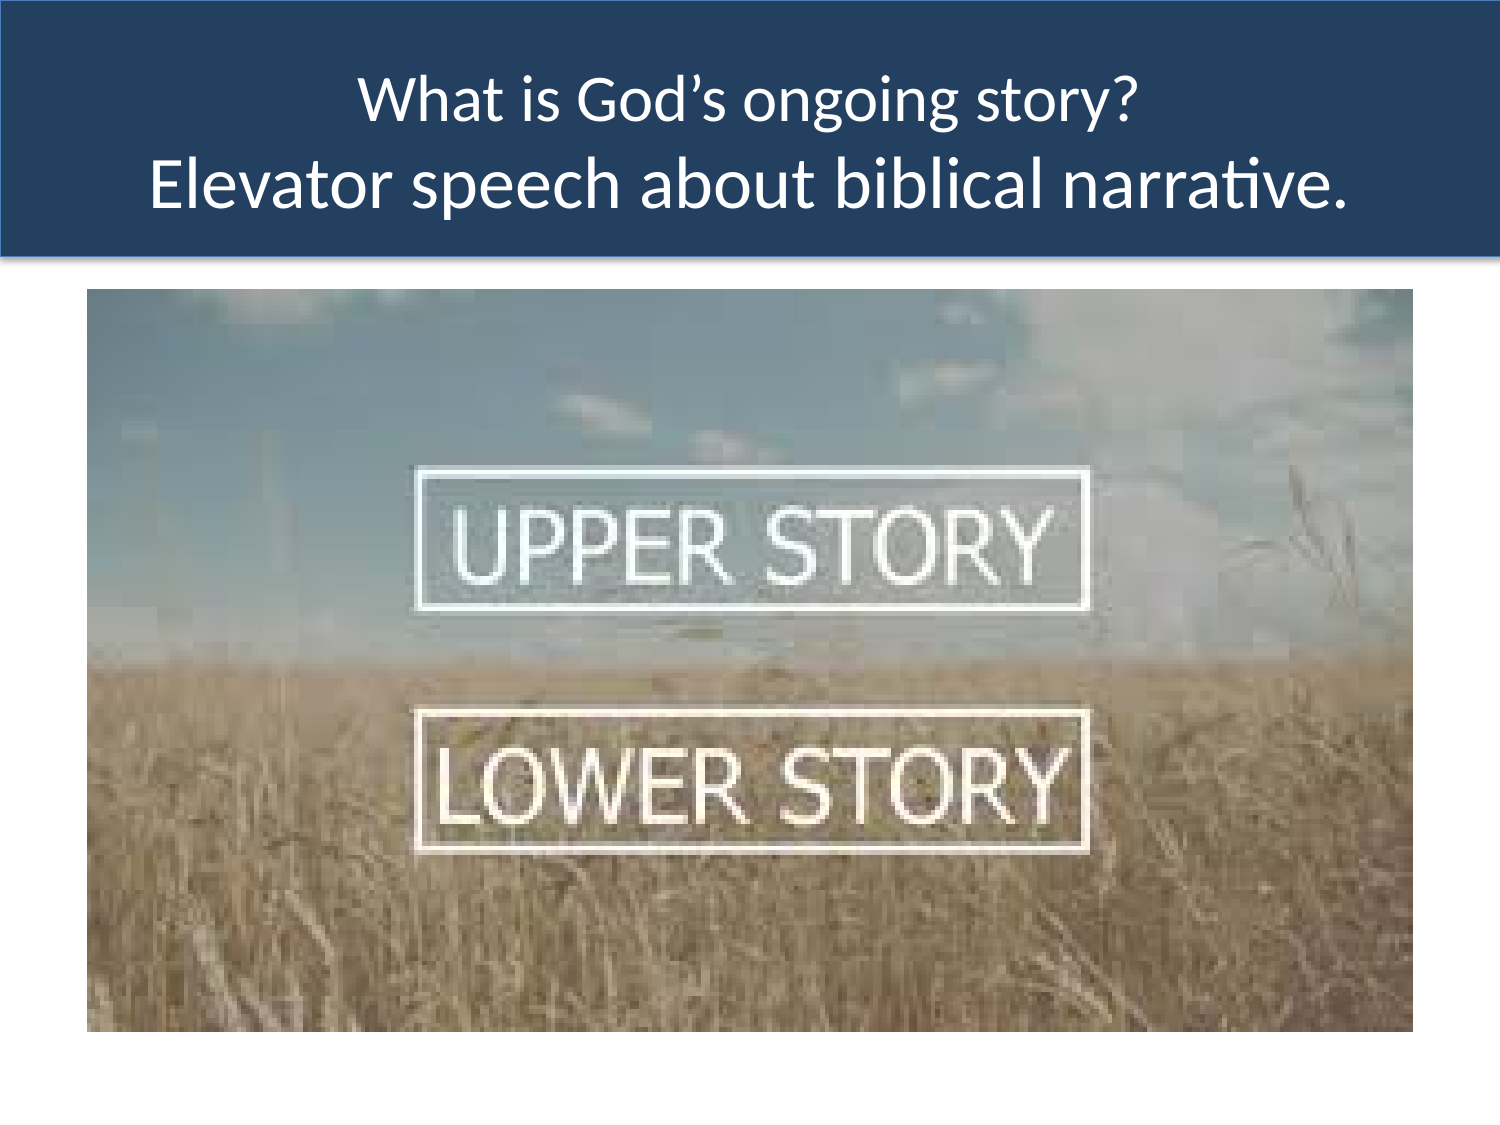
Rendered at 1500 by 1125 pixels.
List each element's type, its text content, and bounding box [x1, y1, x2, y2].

title What is God’s ongoing story? Elevator speech about biblical narrative. [75, 45, 1425, 233]
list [74, 288, 1426, 1032]
